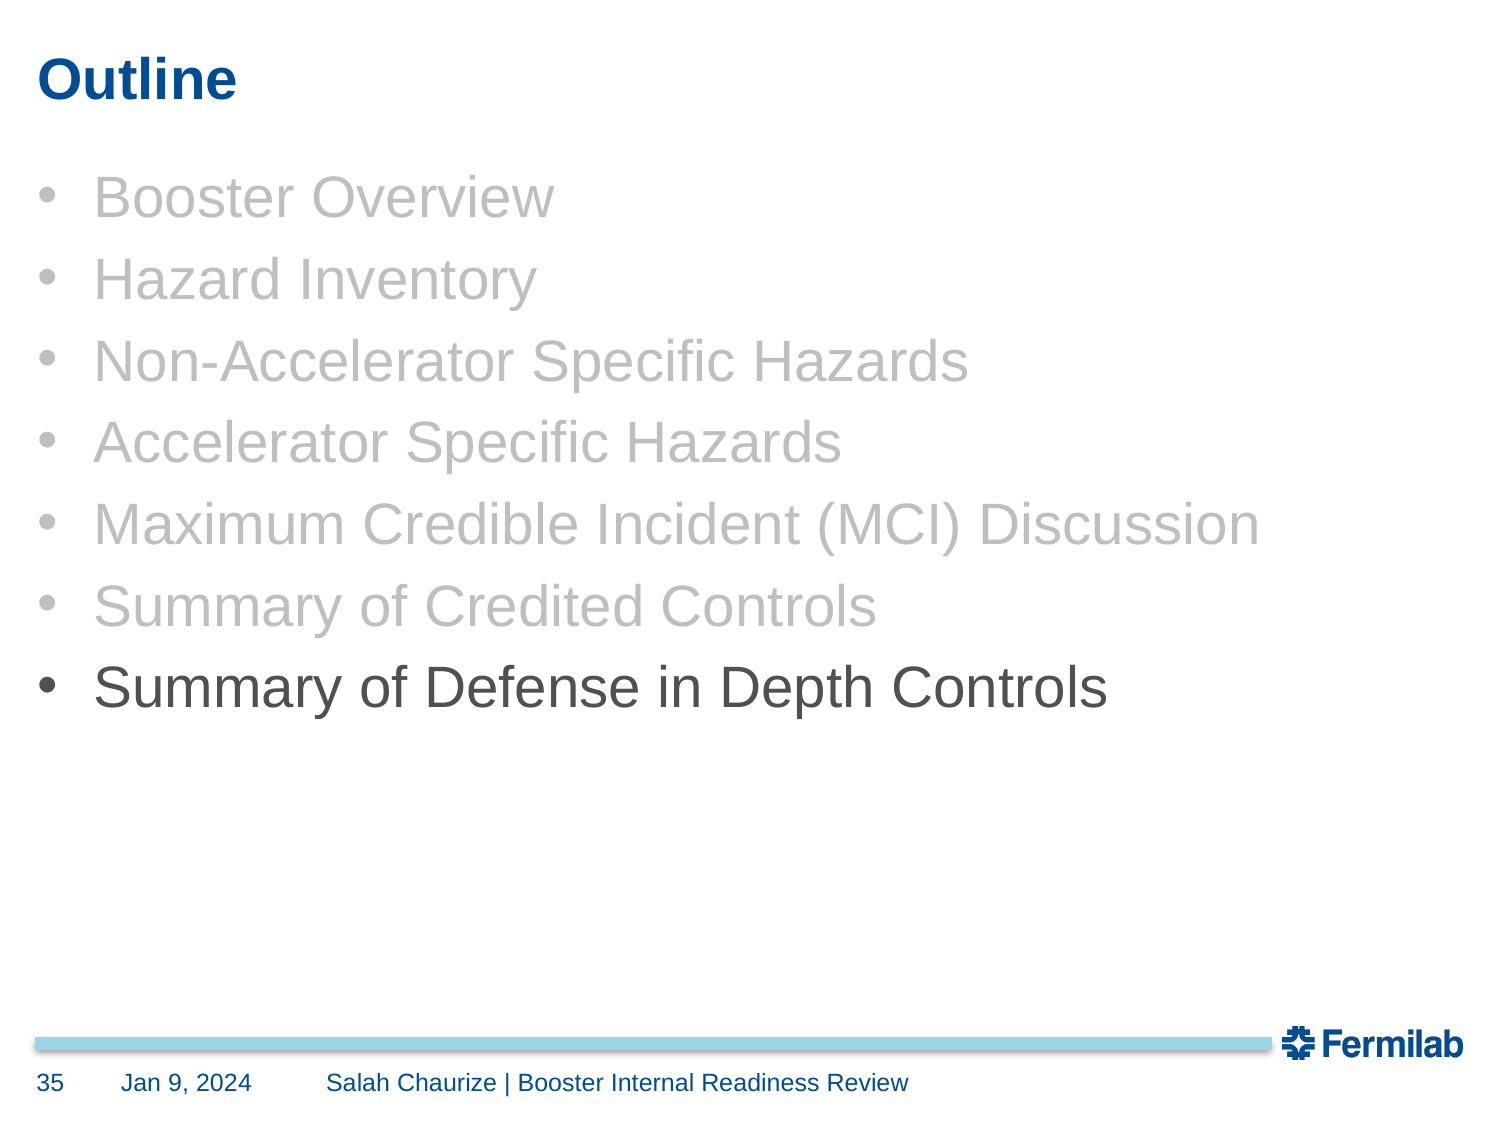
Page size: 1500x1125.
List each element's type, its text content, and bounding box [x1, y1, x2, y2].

title Outline [37, 41, 1463, 112]
list Booster Overview Hazard Inventory Non-Accelerator Specific Hazards Accelerator Specific Hazards Maximum Credible Incident (MCI) Discussion Summary of Credited Controls Summary of Defense in Depth Controls [37, 159, 1461, 925]
picture [1282, 1026, 1463, 1060]
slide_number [120, 1066, 360, 1106]
slide_number 35 [36, 1066, 105, 1106]
footer Salah Chaurize | Booster Internal Readiness Review [325, 1066, 1326, 1104]
